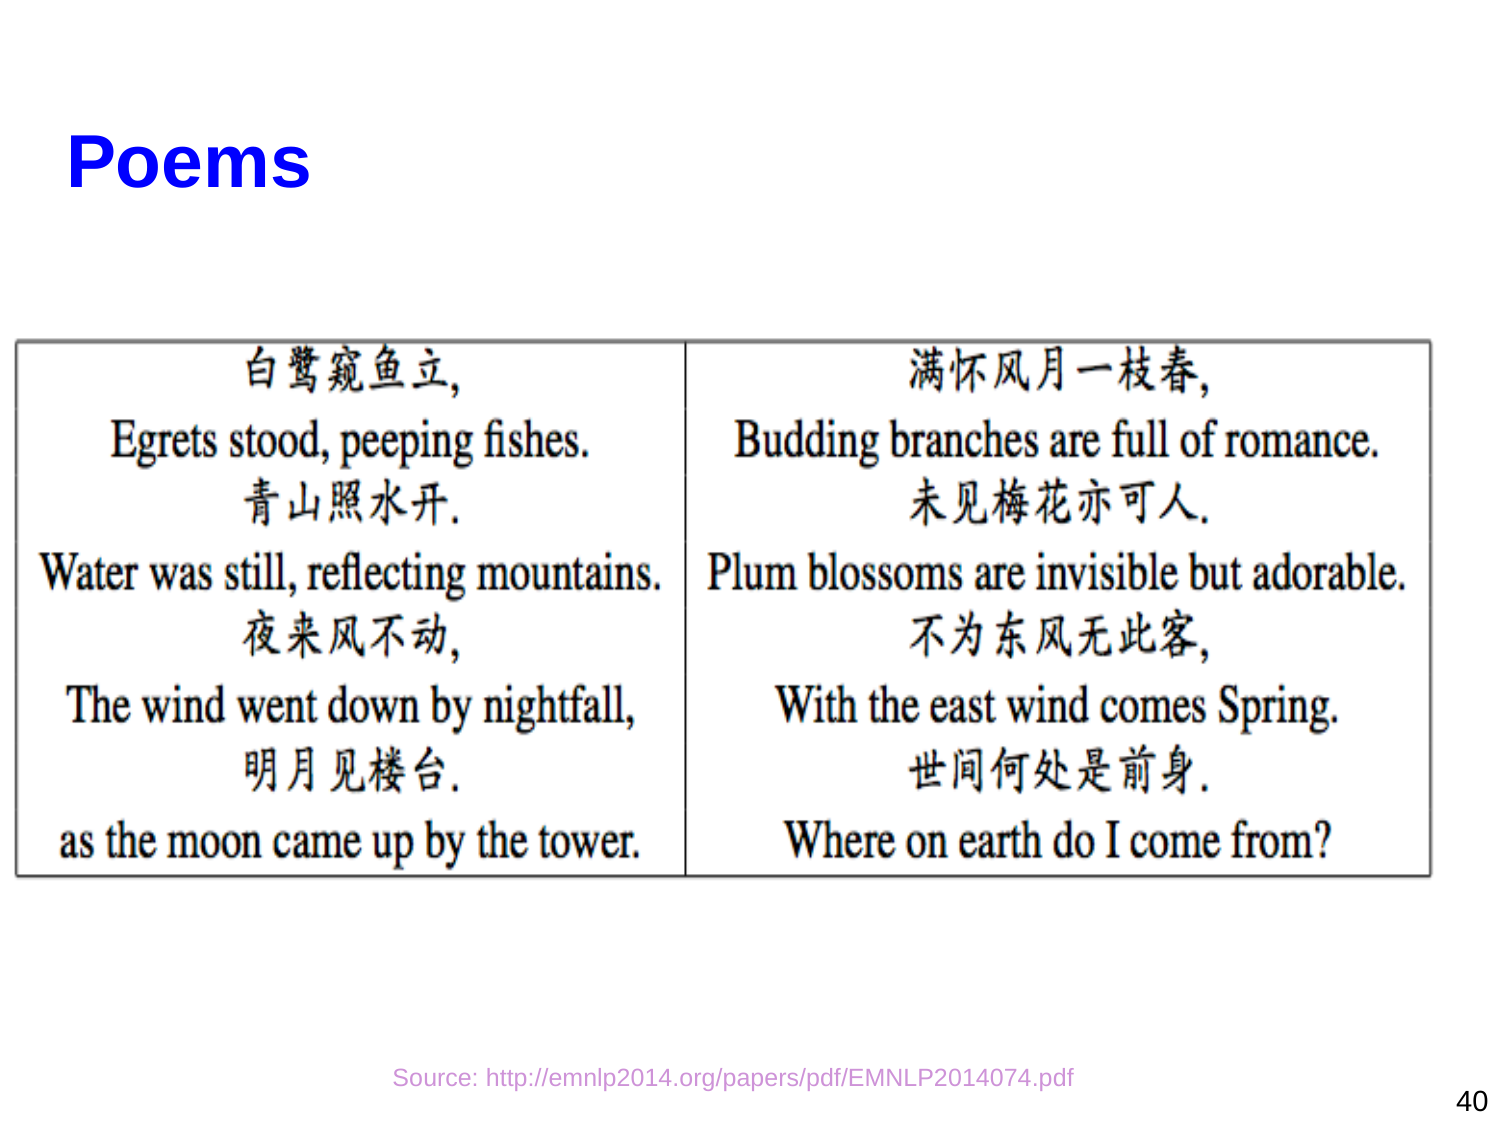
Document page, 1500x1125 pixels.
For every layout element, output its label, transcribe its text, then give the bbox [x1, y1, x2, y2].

title Poems [51, 97, 1449, 223]
text_box Source: http://emnlp2014.org/papers/pdf/EMNLP2014074.pdf [65, 1054, 1403, 1108]
slide_number 40 [1441, 1056, 1500, 1125]
picture [0, 310, 1469, 905]
